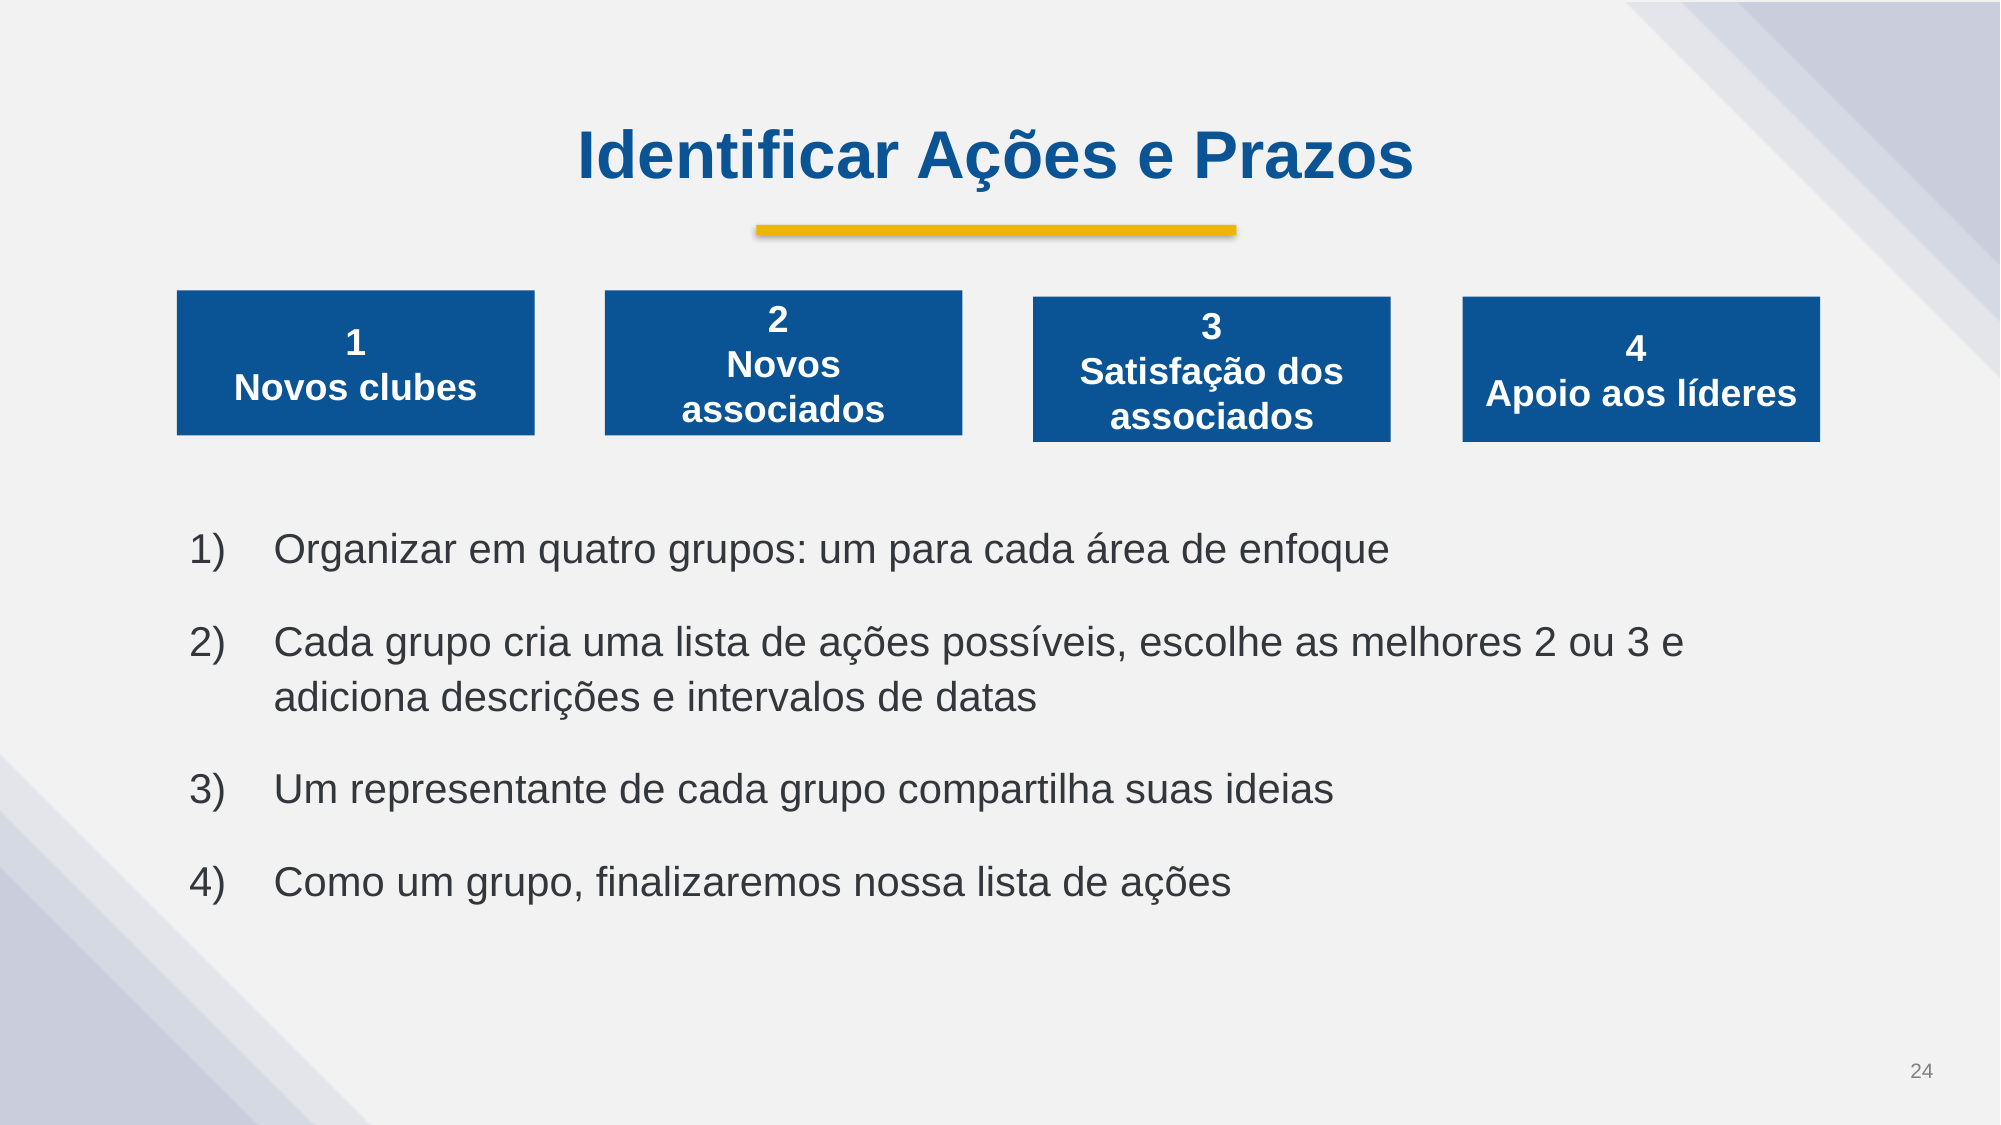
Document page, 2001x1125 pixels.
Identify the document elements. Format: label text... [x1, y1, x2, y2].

text_box 4 Apoio aos líderes [1460, 295, 1822, 444]
picture [0, 754, 376, 1125]
text_box 3 Satisfação dos associados [1031, 295, 1393, 444]
text_box Identificar Ações e Prazos [0, 112, 1619, 200]
picture [1624, 2, 2000, 379]
text_box [756, 224, 1237, 236]
text_box 2 Novos associados [603, 288, 965, 438]
text_box 1 Novos clubes [175, 288, 537, 438]
text_box Organizar em quatro grupos: um para cada área de enfoque Cada grupo cria uma lista de ações possíveis, escolhe as melhores 2 ou 3 e adiciona descrições e intervalos de datas Um representante de cada grupo compartilha suas ideias Como um grupo, finalizaremos nossa lista de ações [174, 509, 1818, 988]
